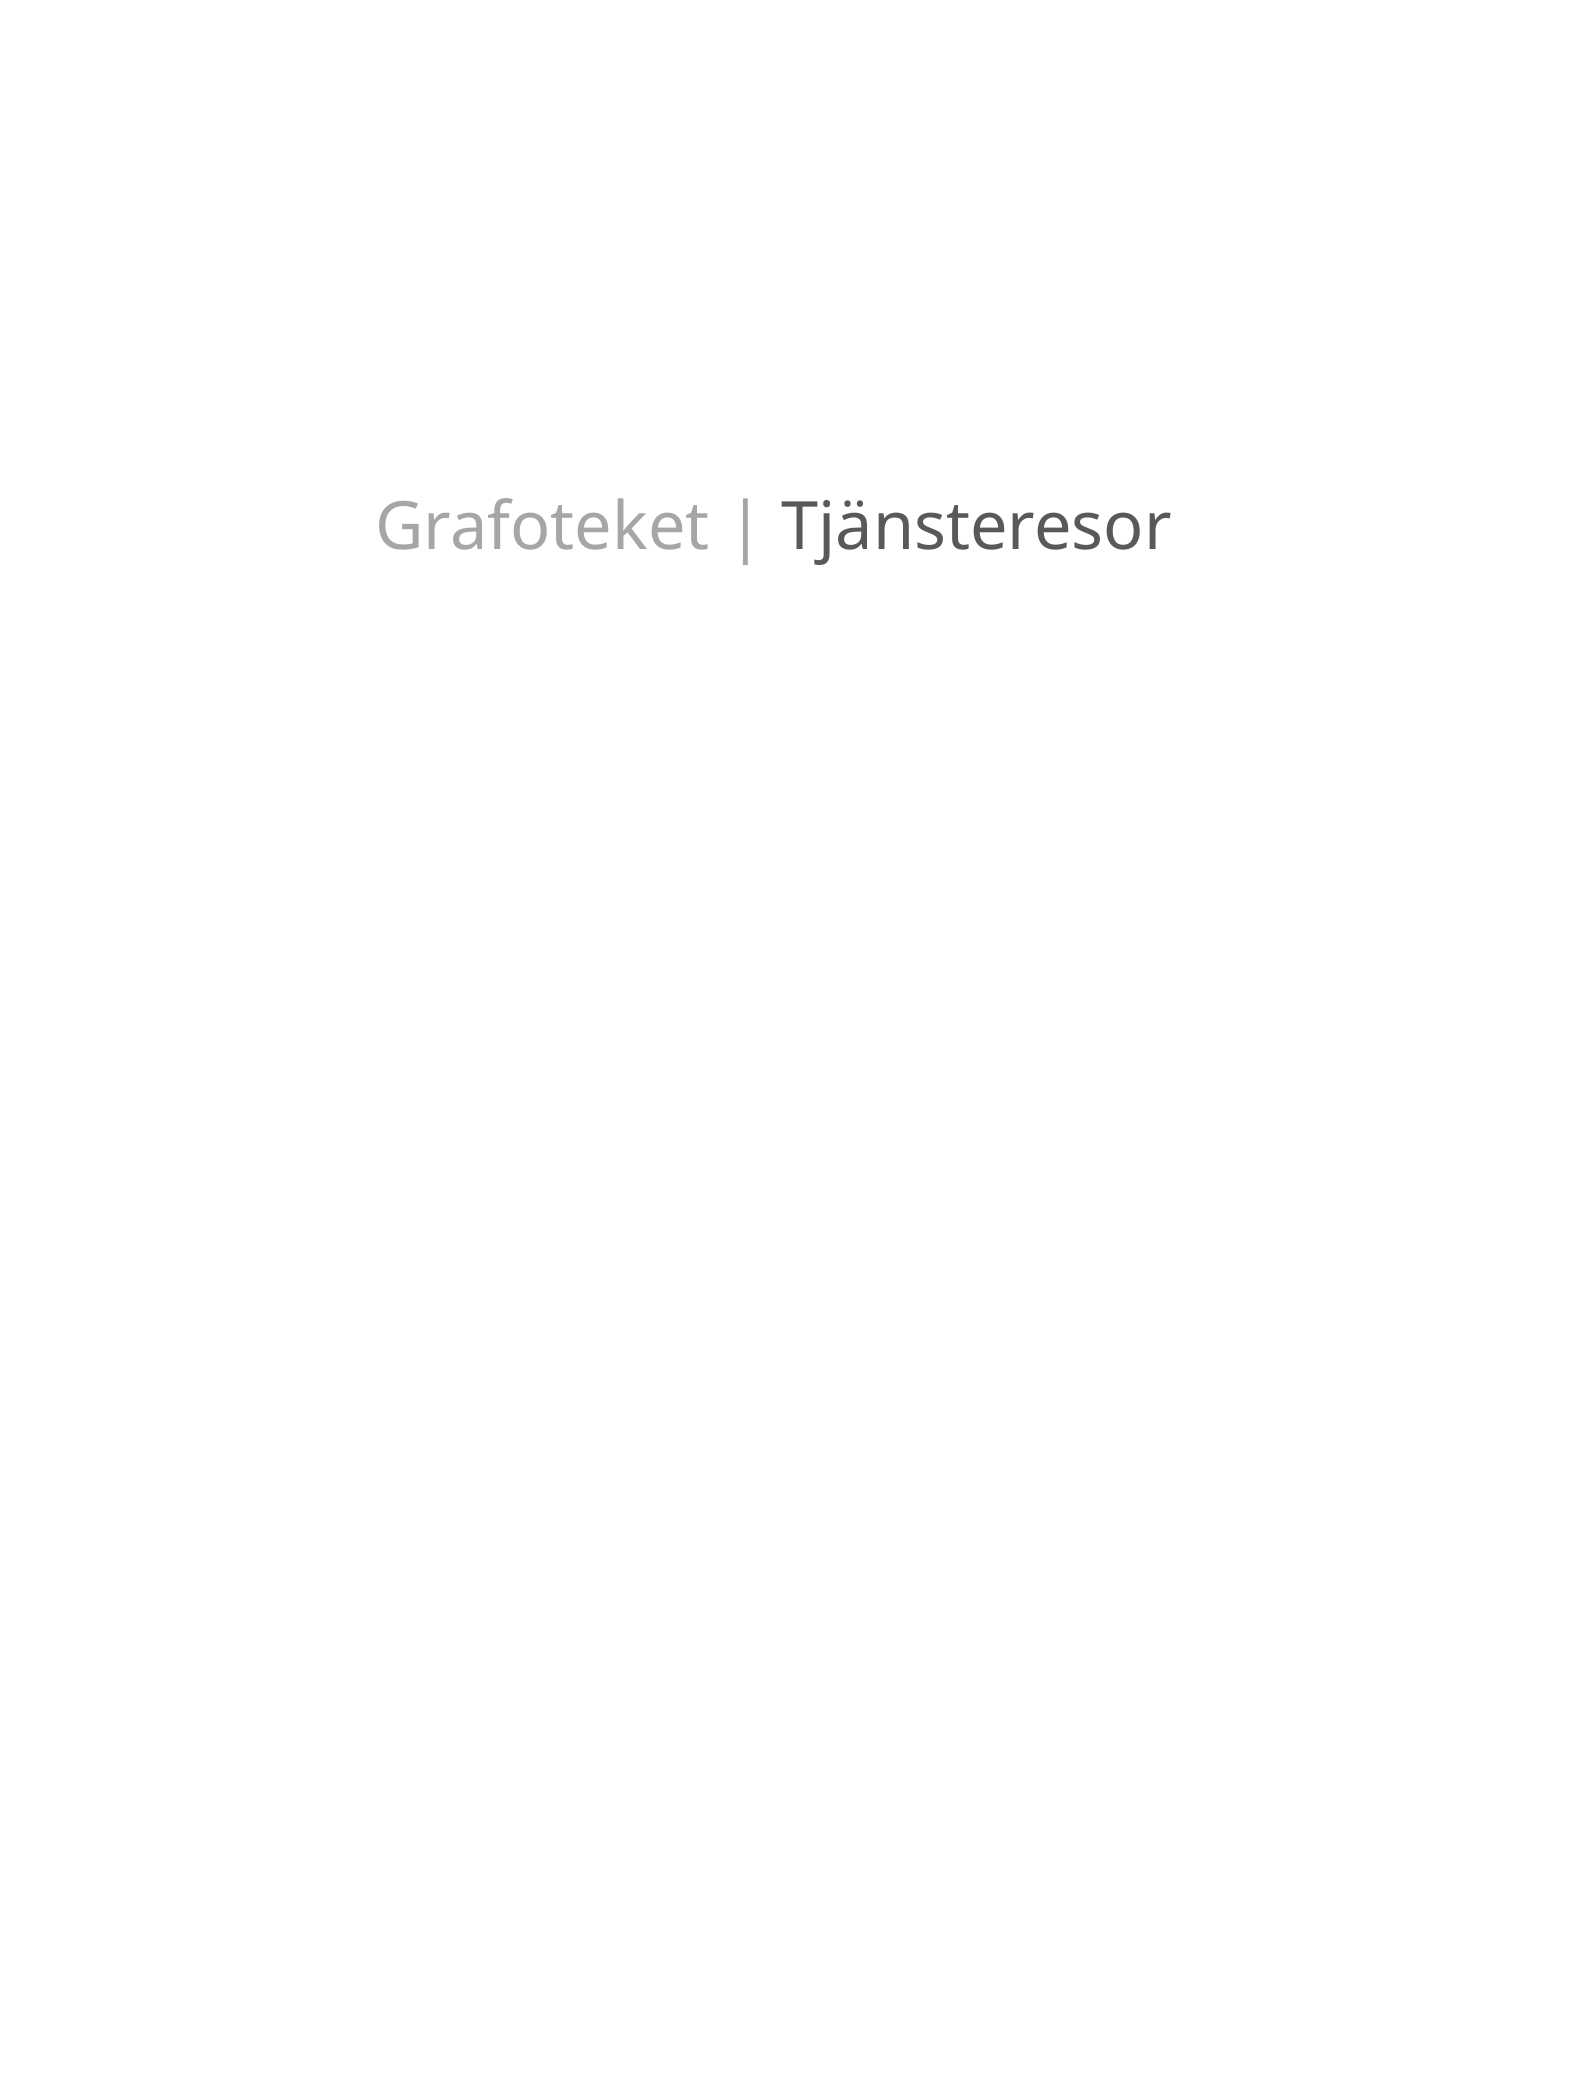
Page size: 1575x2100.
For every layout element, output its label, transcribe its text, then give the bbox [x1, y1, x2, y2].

text_box Grafoteket | Tjänsteresor [225, 475, 1322, 651]
